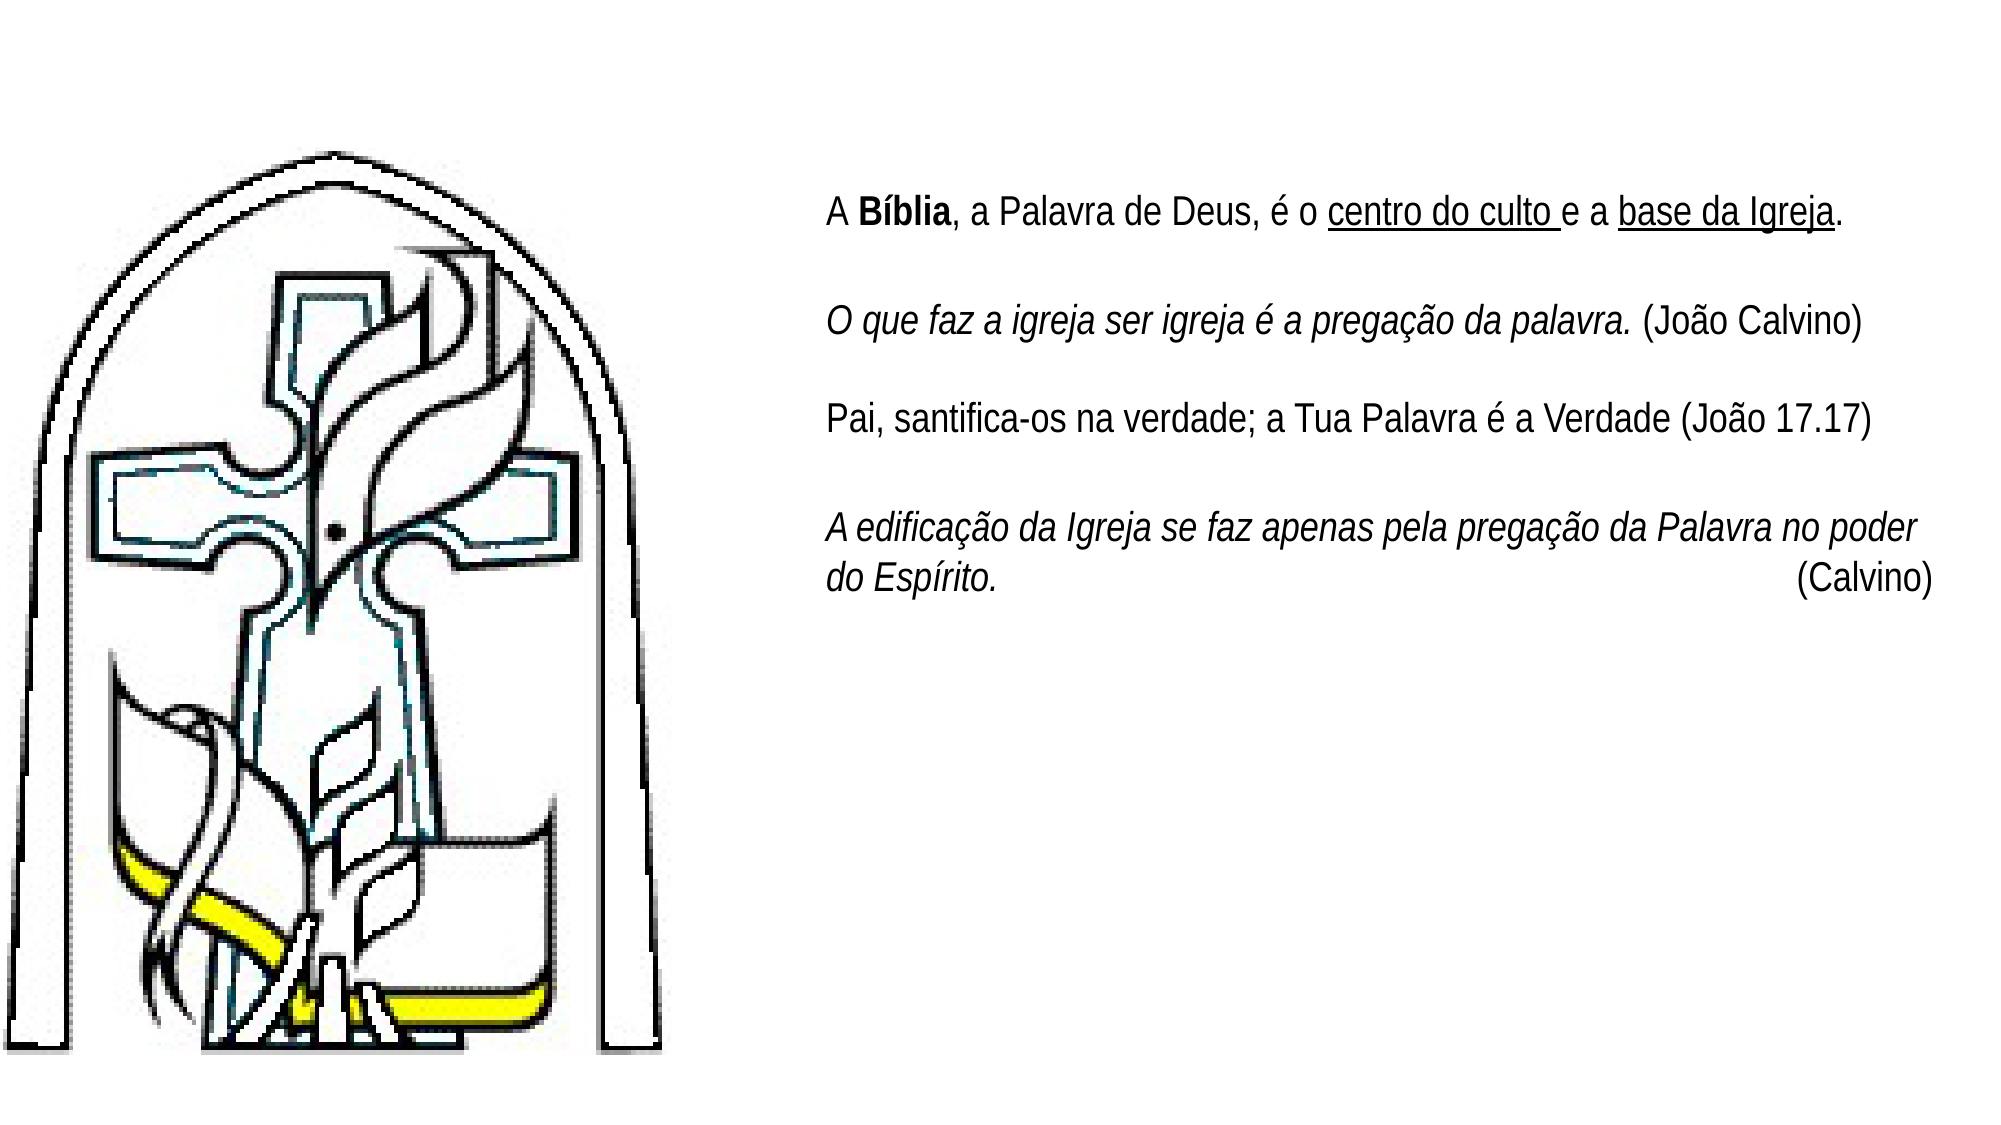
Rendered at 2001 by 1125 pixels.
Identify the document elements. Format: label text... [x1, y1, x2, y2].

text_box A Bíblia, a Palavra de Deus, é o centro do culto e a base da Igreja. [811, 176, 2000, 242]
picture [0, 147, 672, 1055]
text_box A edificação da Igreja se faz apenas pela pregação da Palavra no poder do Espírito. (Calvino) [811, 492, 1959, 608]
text_box Pai, santifica-os na verdade; a Tua Palavra é a Verdade (João 17.17) [811, 383, 1959, 492]
text_box O que faz a igreja ser igreja é a pregação da palavra. (João Calvino) [811, 285, 1914, 351]
